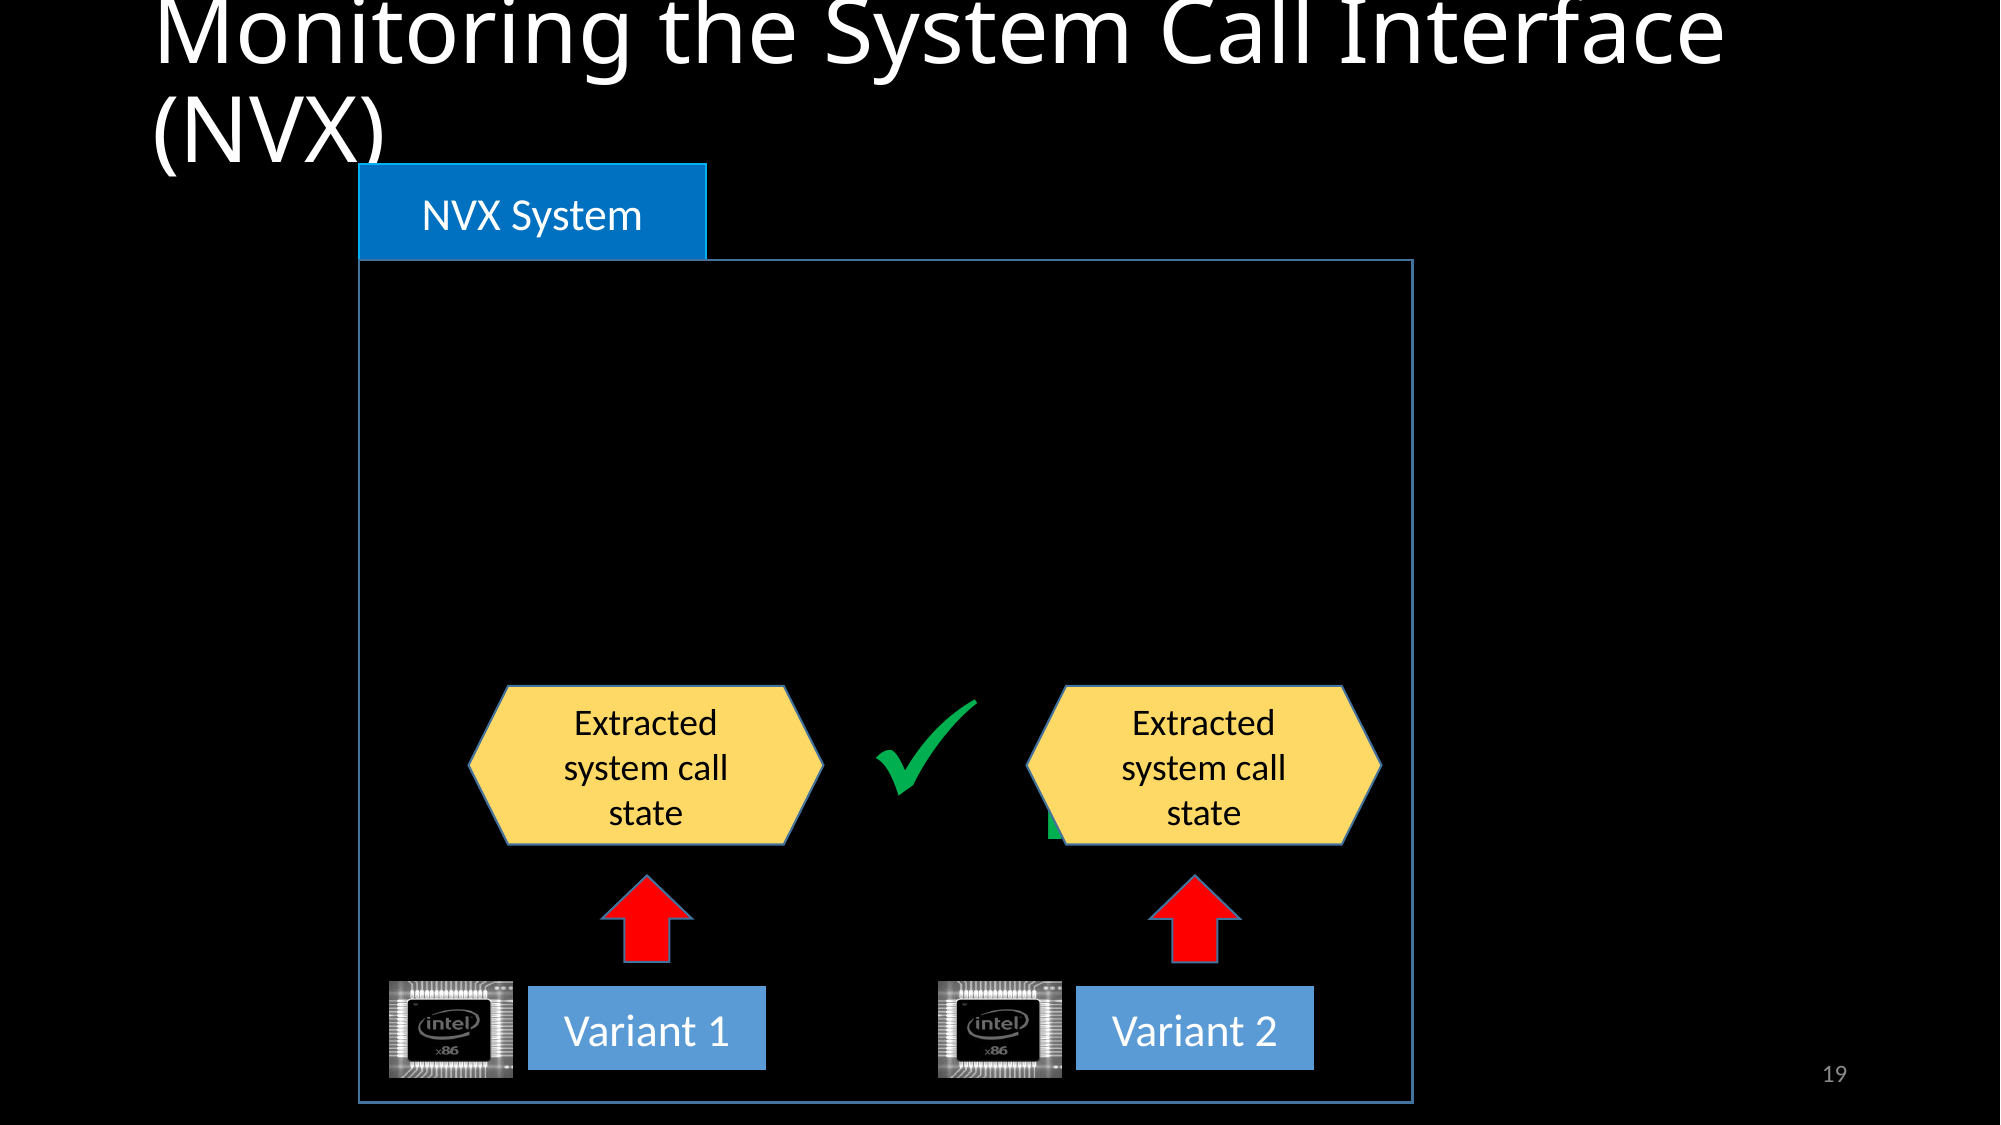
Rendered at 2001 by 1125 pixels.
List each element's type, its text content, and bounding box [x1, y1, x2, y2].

picture [389, 981, 513, 1078]
slide_number 19 [1414, 1042, 1863, 1103]
text_box [358, 259, 1414, 1104]
text_box NVX System [358, 163, 707, 259]
title Monitoring the System Call Interface (NVX) [137, 4, 1863, 163]
picture [938, 981, 1062, 1078]
